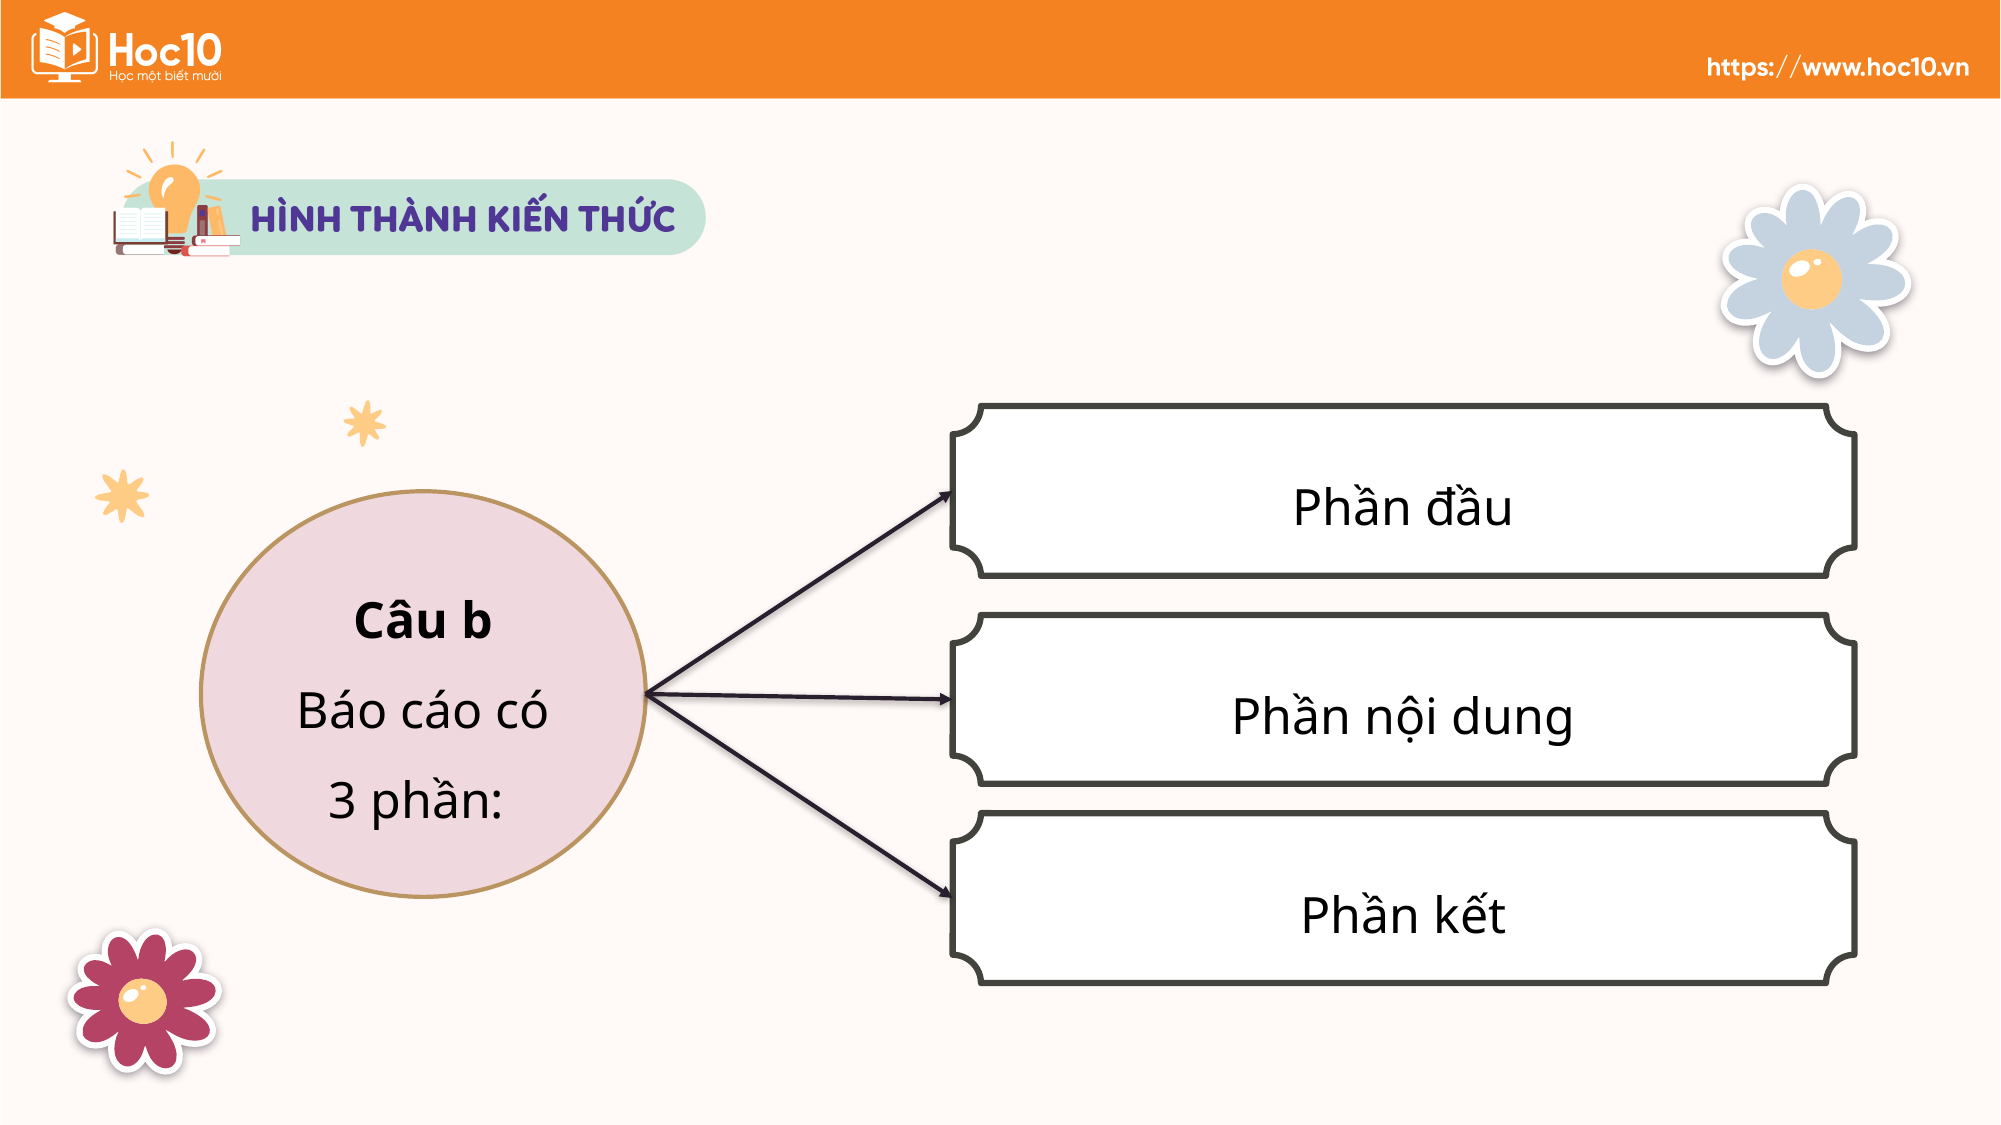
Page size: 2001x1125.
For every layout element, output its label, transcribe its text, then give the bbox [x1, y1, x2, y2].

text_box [645, 490, 953, 693]
text_box Phần nội dung [953, 615, 1855, 784]
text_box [645, 693, 953, 899]
picture [0, 0, 2001, 1125]
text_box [1727, 190, 1903, 372]
text_box [94, 469, 150, 523]
text_box Phần đầu [952, 405, 1855, 576]
text_box Câu b Báo cáo có 3 phần: [200, 491, 645, 897]
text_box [75, 934, 217, 1070]
text_box [343, 400, 387, 447]
text_box Phần kết [952, 813, 1855, 984]
